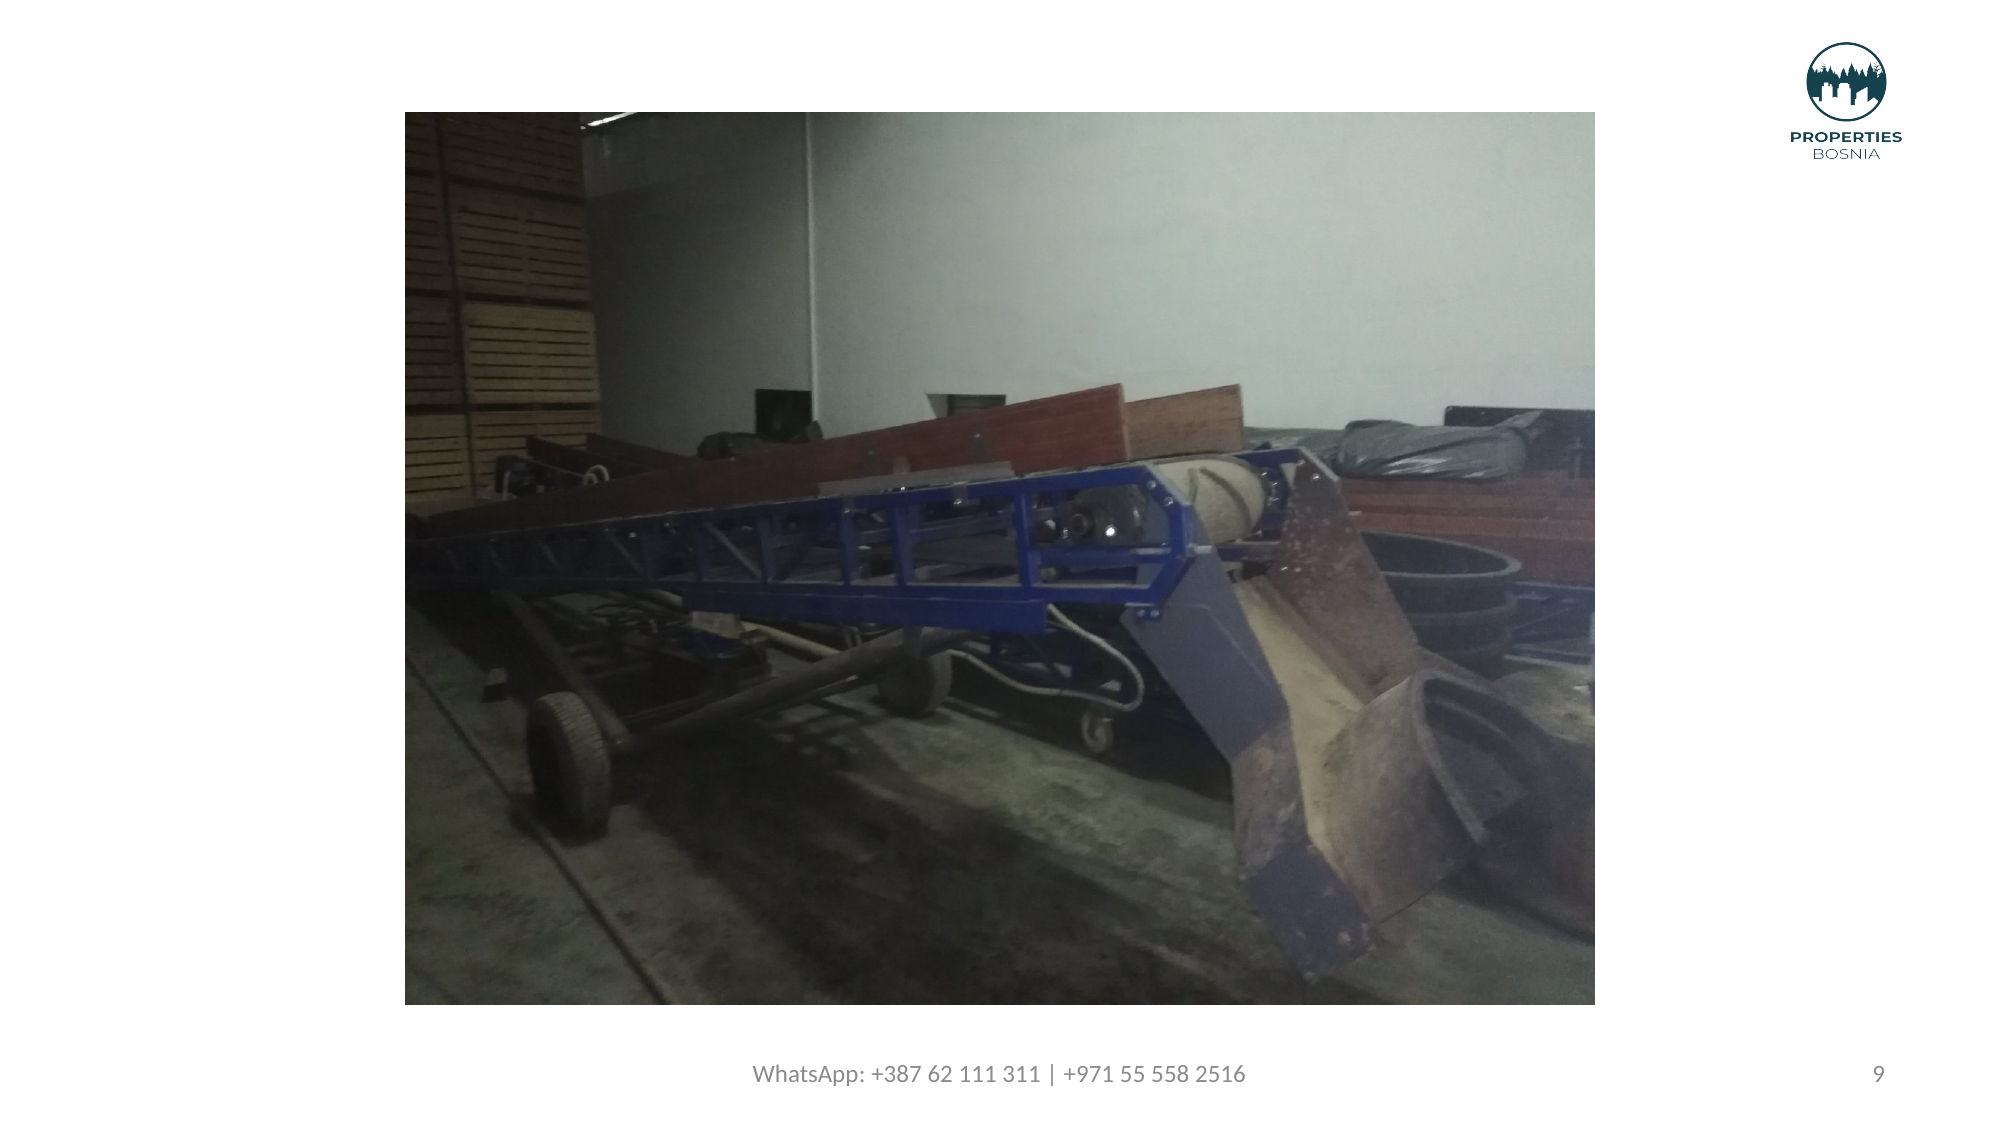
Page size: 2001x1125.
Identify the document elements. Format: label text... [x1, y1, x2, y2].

slide_number 9 [1433, 1042, 1900, 1103]
picture [1791, 41, 1902, 159]
footer WhatsApp: +387 62 111 311 | +971 55 558 2516 [683, 1042, 1317, 1103]
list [404, 112, 1596, 1006]
